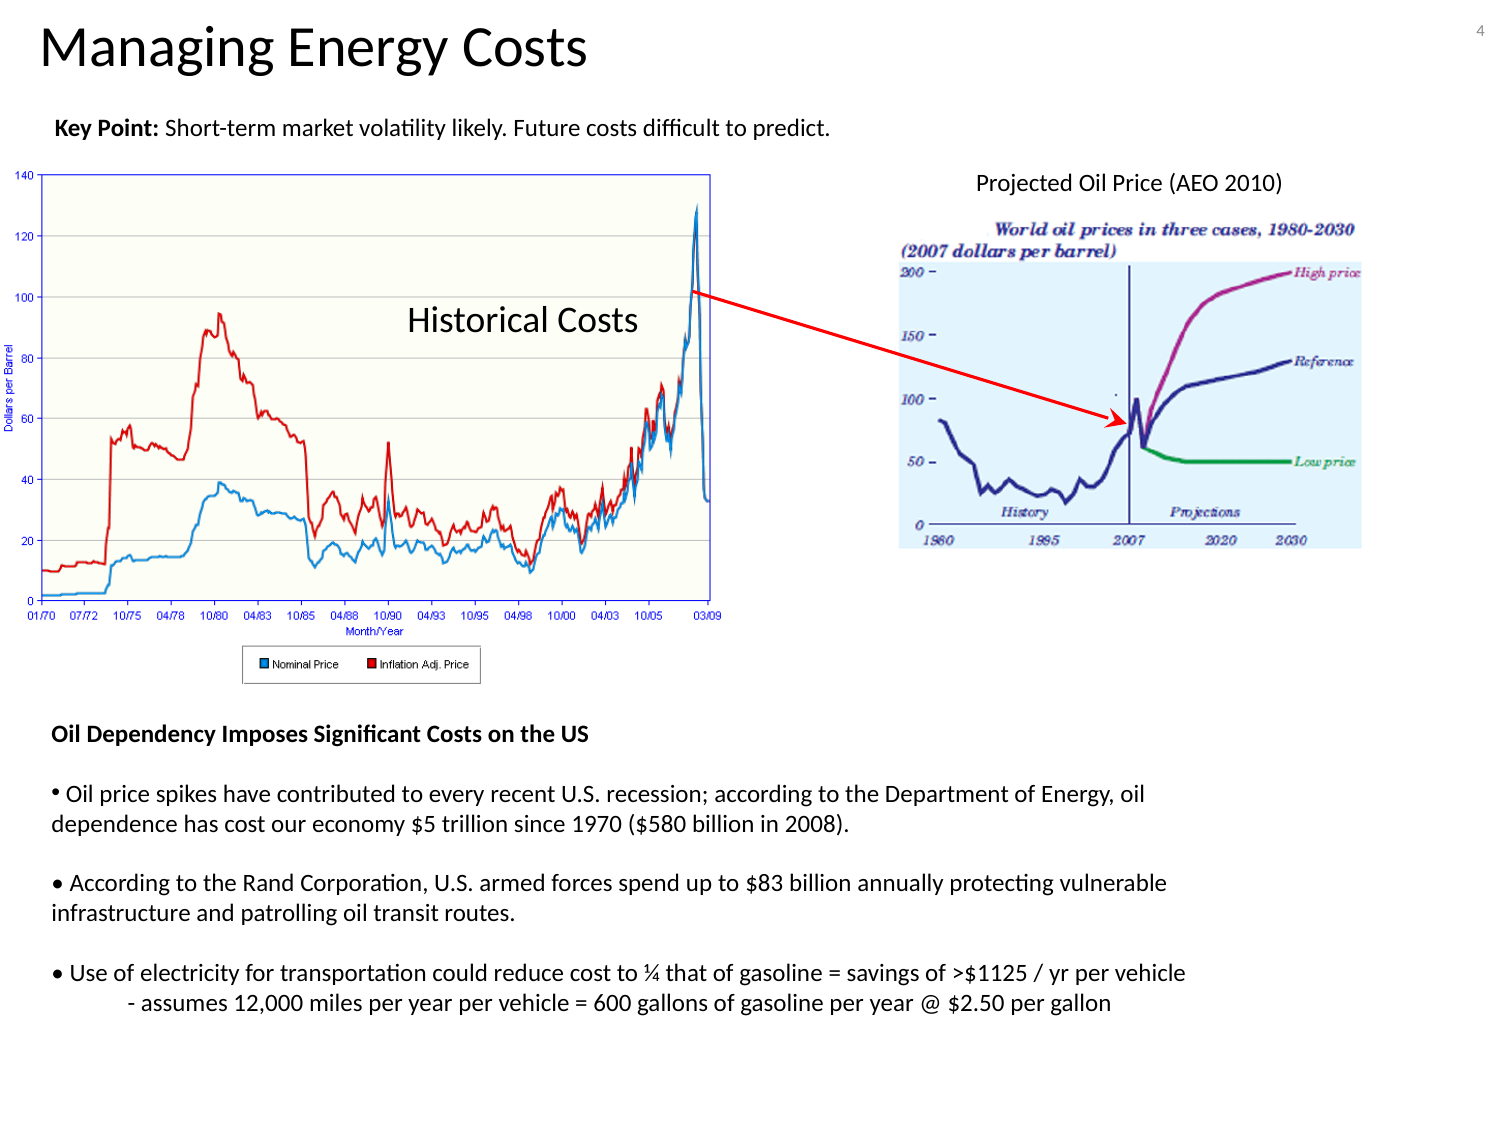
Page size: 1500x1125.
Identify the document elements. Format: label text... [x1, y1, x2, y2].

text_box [692, 290, 1127, 425]
picture [0, 167, 725, 686]
text_box Key Point: Short-term market volatility likely. Future costs difficult to predict. [40, 104, 881, 149]
slide_number 4 [1149, 0, 1500, 60]
text_box Projected Oil Price (AEO 2010) [898, 159, 1361, 204]
picture [897, 213, 1366, 554]
title Managing Energy Costs [24, 0, 1375, 93]
text_box Oil Dependency Imposes Significant Costs on the US Oil price spikes have contributed to every recent U.S. recession; according to the Department of Energy, oil dependence has cost our economy $5 trillion since 1970 ($580 billion in 2008). • According to the Rand Corporation, U.S. armed forces spend up to $83 billion annually protecting vulnerable infrastructure and patrolling oil transit routes. • Use of electricity for transportation could reduce cost to ¼ that of gasoline = savings of >$1125 / yr per vehicle - assumes 12,000 miles per year per vehicle = 600 gallons of gasoline per year @ $2.50 per gallon [36, 709, 1466, 1054]
